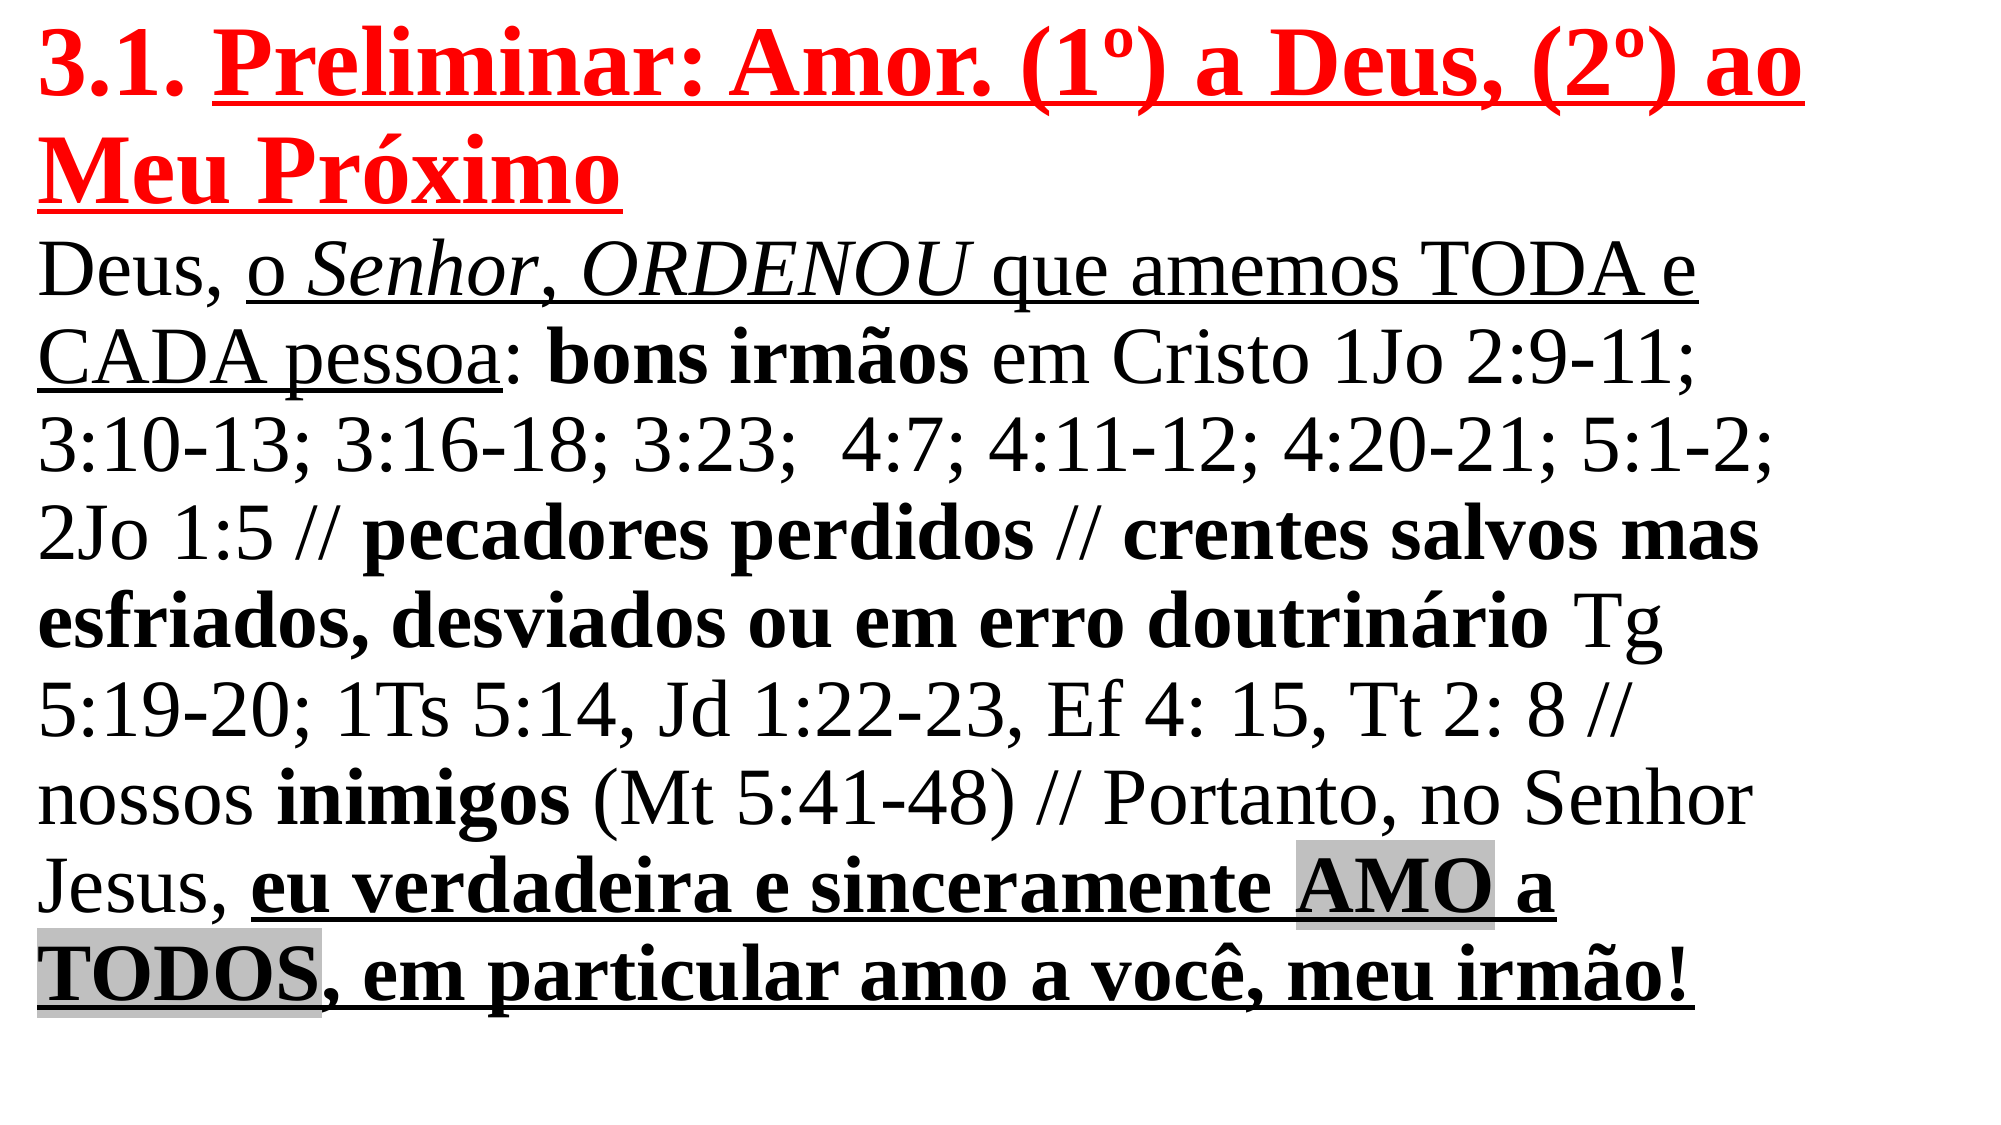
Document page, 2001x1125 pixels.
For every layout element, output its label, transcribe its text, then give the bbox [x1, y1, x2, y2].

title 3.1. Preliminar: Amor. (1º) a Deus, (2º) ao Meu Próximo Deus, o Senhor, ORDENOU que amemos TODA e CADA pessoa: bons irmãos em Cristo 1Jo 2:9-11; 3:10-13; 3:16-18; 3:23; 4:7; 4:11-12; 4:20-21; 5:1-2; 2Jo 1:5 // pecadores perdidos // crentes salvos mas esfriados, desviados ou em erro doutrinário Tg 5:19-20; 1Ts 5:14, Jd 1:22-23, Ef 4: 15, Tt 2: 8 // nossos inimigos (Mt 5:41-48) // Portanto, no Senhor Jesus, eu verdadeira e sinceramente AMO a TODOS, em particular amo a você, meu irmão! [22, 0, 1863, 1125]
